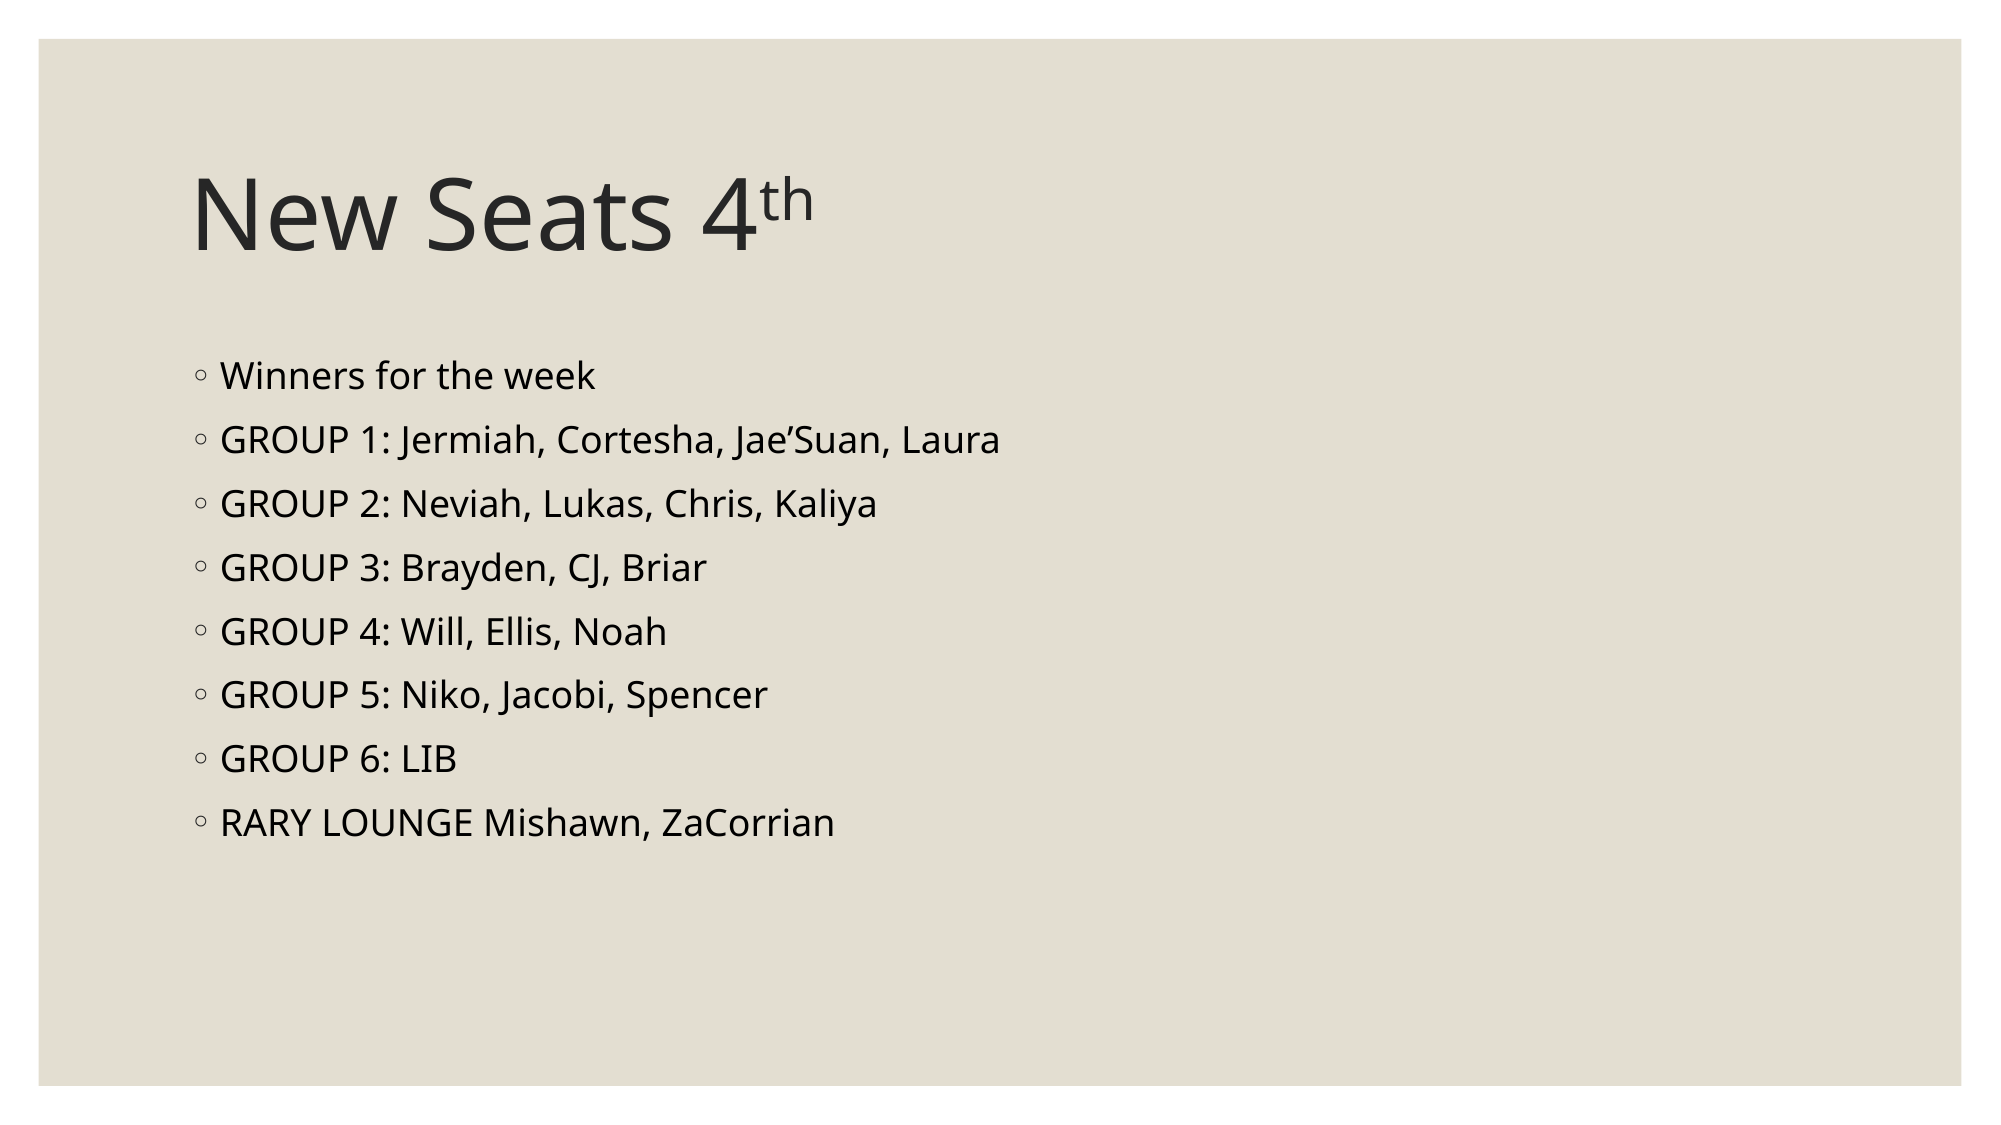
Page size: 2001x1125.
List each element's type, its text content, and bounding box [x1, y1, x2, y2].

list Winners for the week GROUP 1: Jermiah, Cortesha, Jae’Suan, Laura GROUP 2: Neviah, Lukas, Chris, Kaliya GROUP 3: Brayden, CJ, Briar GROUP 4: Will, Ellis, Noah GROUP 5: Niko, Jacobi, Spencer GROUP 6: LIB RARY LOUNGE Mishawn, ZaCorrian [174, 345, 1825, 990]
title New Seats 4th [174, 105, 1825, 331]
